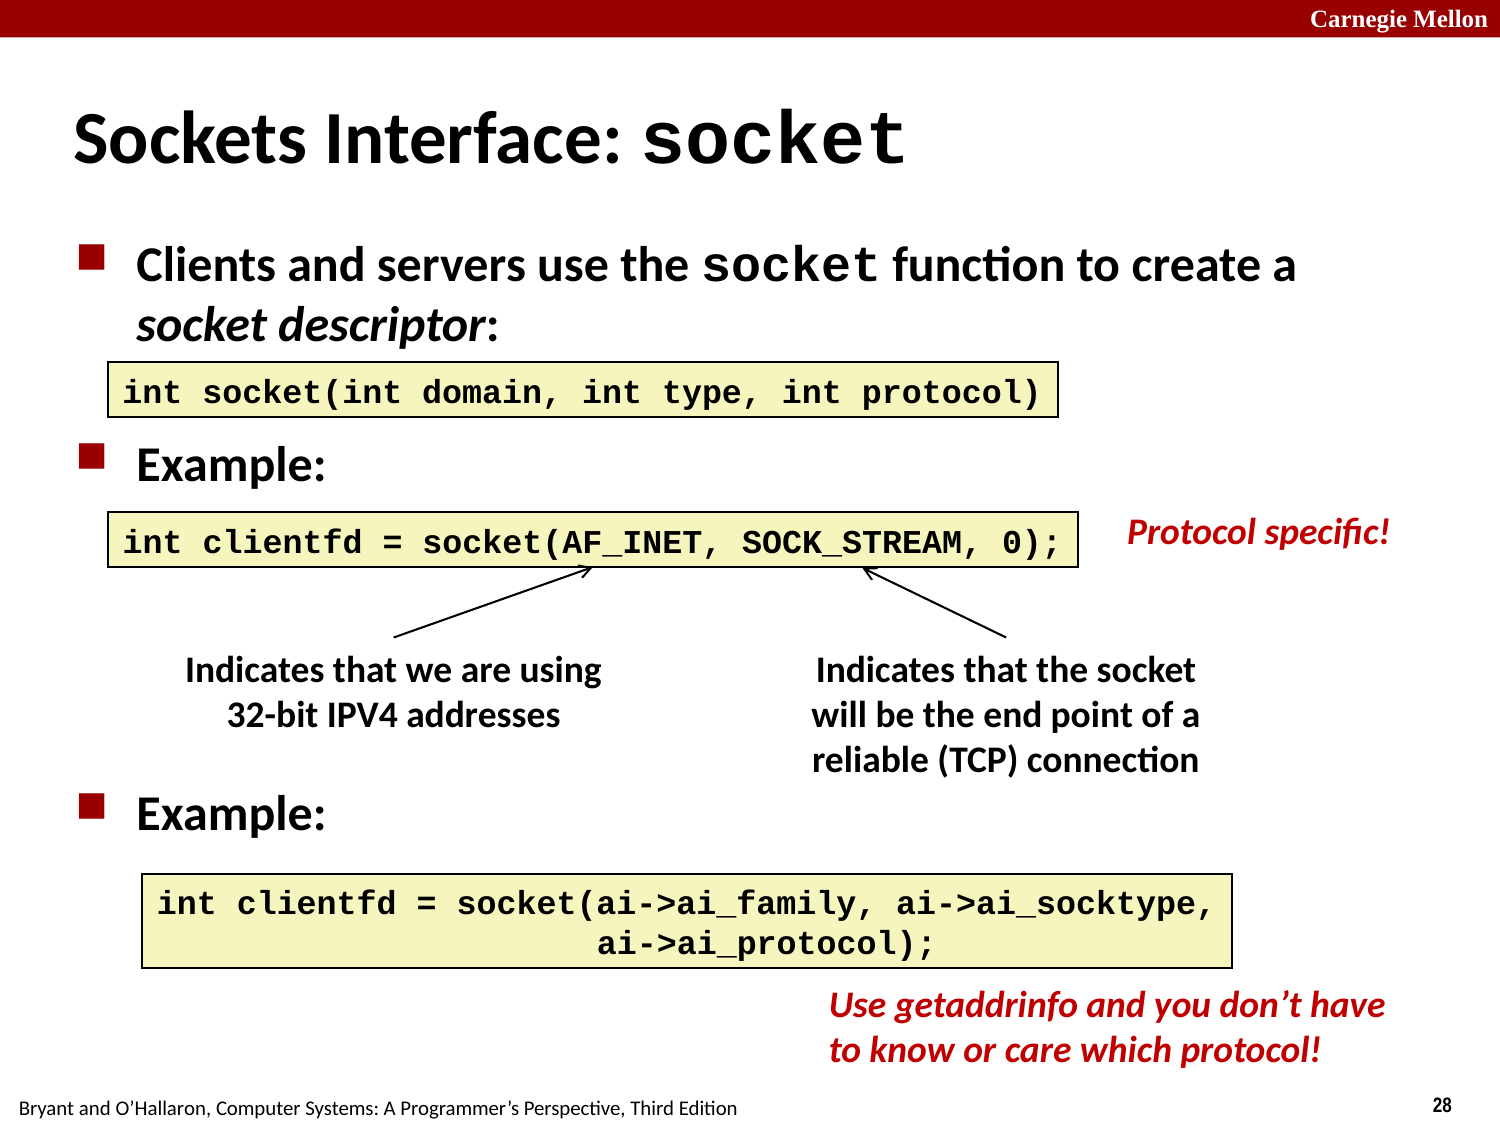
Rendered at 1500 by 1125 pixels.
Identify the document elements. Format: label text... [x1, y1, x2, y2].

text_box int socket(int domain, int type, int protocol) [107, 362, 1058, 418]
list Clients and servers use the socket function to create a socket descriptor: Example: Example: [64, 223, 1361, 351]
text_box Protocol specific! [1112, 499, 1425, 560]
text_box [862, 567, 1007, 638]
text_box Indicates that the socket will be the end point of a reliable (TCP) connection [774, 637, 1238, 788]
text_box Indicates that we are using 32-bit IPV4 addresses [162, 637, 625, 743]
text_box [393, 567, 594, 638]
title Sockets Interface: socket [58, 71, 1305, 197]
text_box Use getaddrinfo and you don’t have to know or care which protocol! [813, 972, 1412, 1078]
text_box int clientfd = socket(ai->ai_family, ai->ai_socktype, ai->ai_protocol); [142, 873, 1232, 969]
text_box int clientfd = socket(AF_INET, SOCK_STREAM, 0); [107, 512, 1078, 568]
